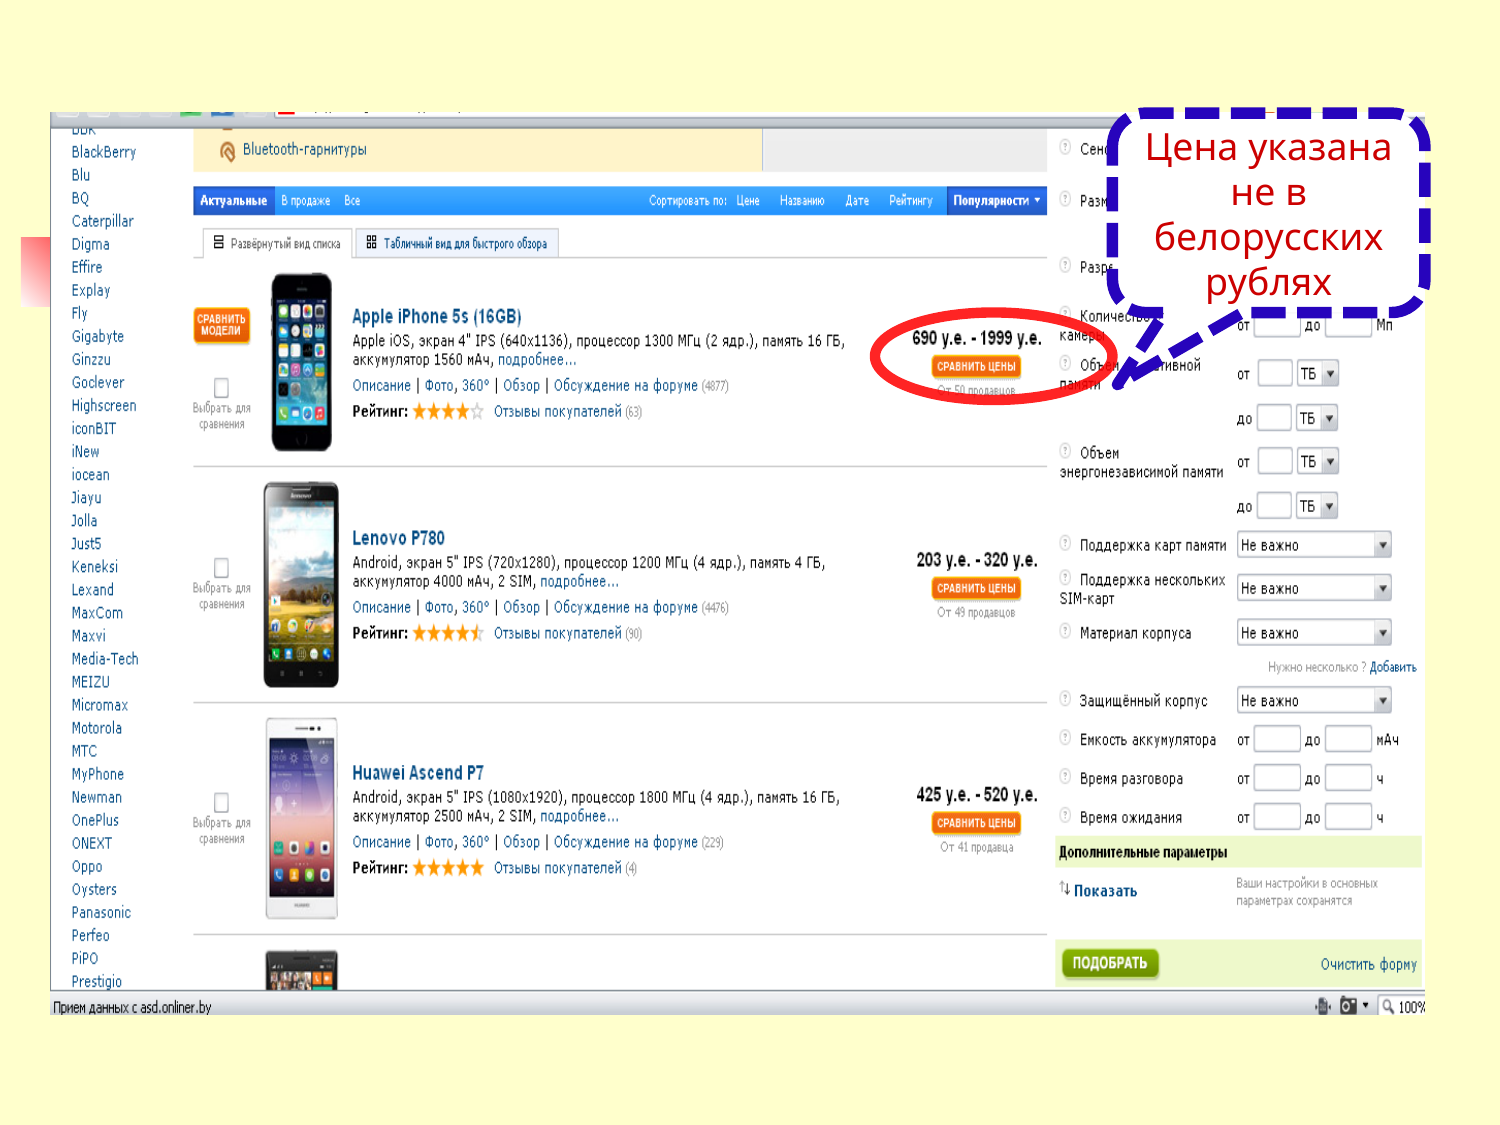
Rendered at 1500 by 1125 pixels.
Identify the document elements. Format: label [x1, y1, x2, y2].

picture [49, 112, 1426, 1015]
